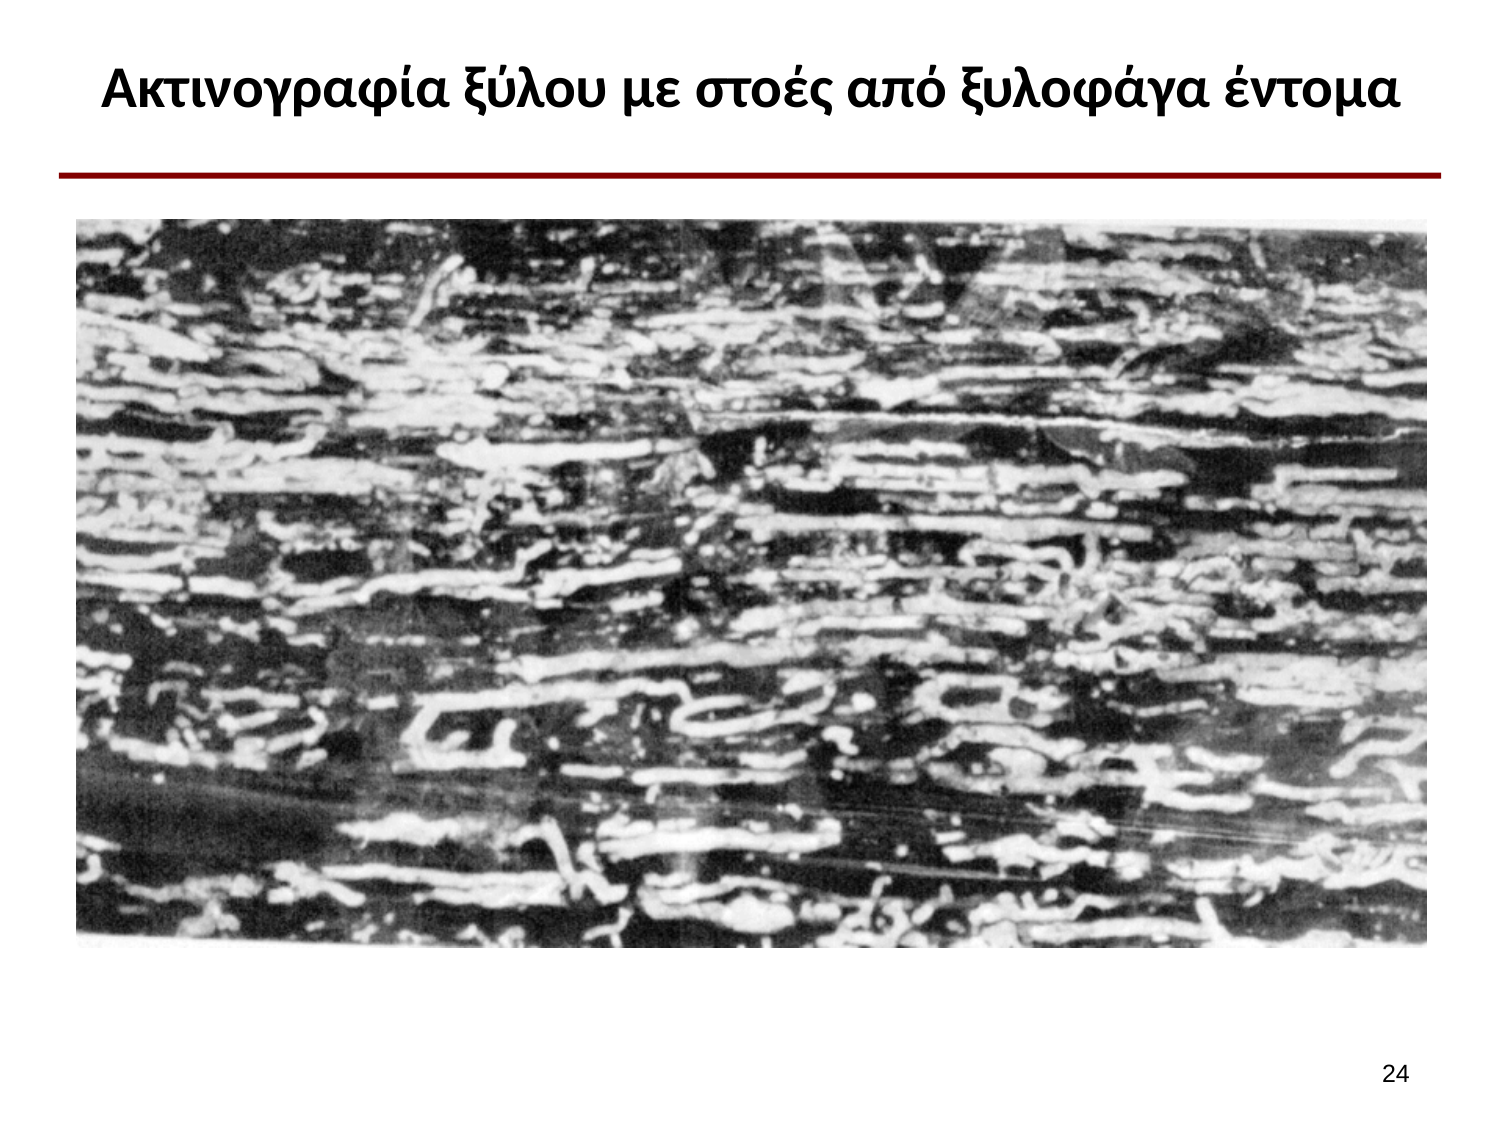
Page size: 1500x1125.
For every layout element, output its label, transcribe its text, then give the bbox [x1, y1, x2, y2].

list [76, 219, 1427, 948]
slide_number 23 [1074, 1042, 1425, 1103]
title Ακτινογραφία ξύλου με στοές από ξυλοφάγα έντομα [76, 19, 1427, 149]
